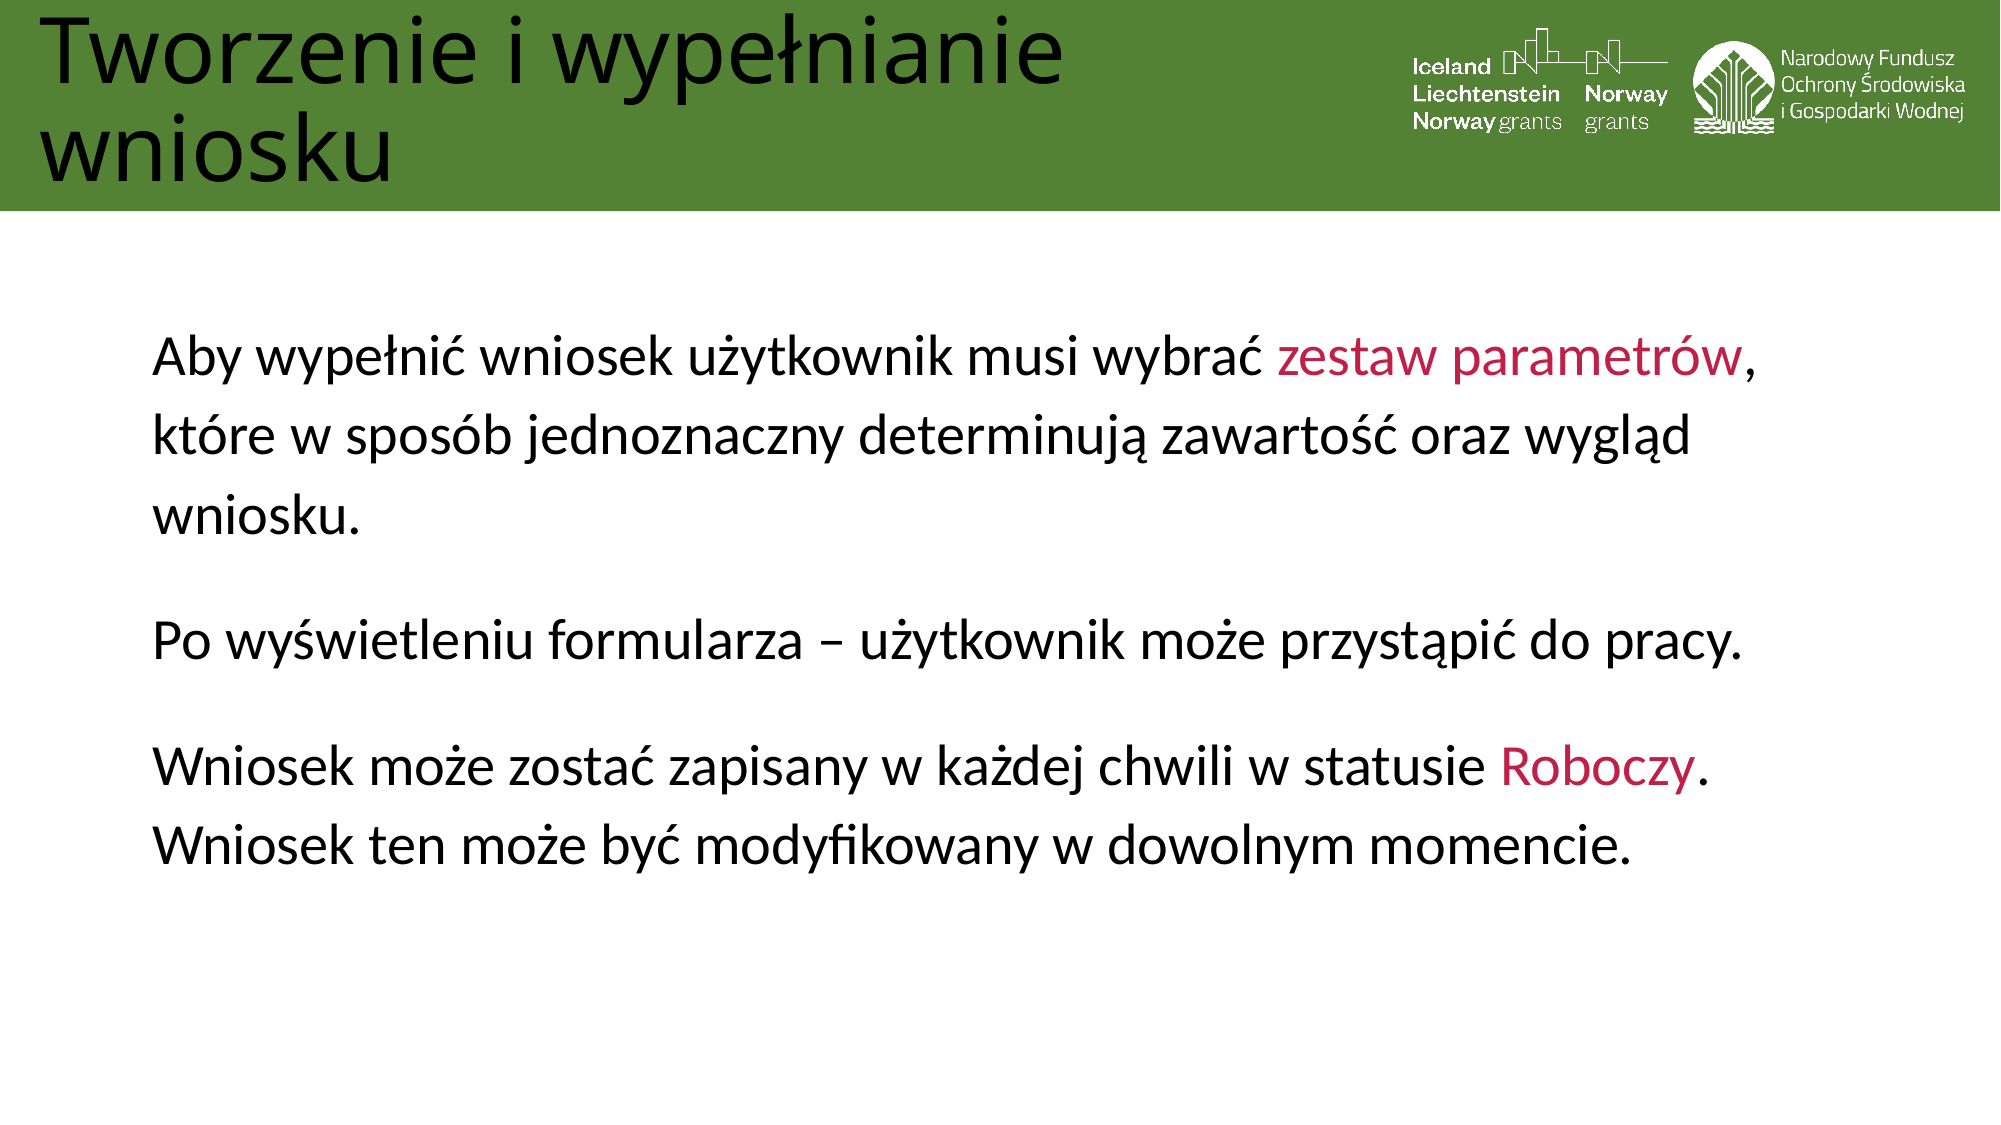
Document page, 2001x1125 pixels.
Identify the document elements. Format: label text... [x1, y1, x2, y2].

picture [1412, 28, 1668, 134]
picture [1693, 41, 1965, 134]
title Tworzenie i wypełnianie wniosku [24, 17, 1378, 188]
list Aby wypełnić wniosek użytkownik musi wybrać zestaw parametrów, które w sposób jednoznaczny determinują zawartość oraz wygląd wniosku. Po wyświetleniu formularza – użytkownik może przystąpić do pracy. Wniosek może zostać zapisany w każdej chwili w statusie Roboczy. Wniosek ten może być modyfikowany w dowolnym momencie. [137, 299, 1863, 1014]
